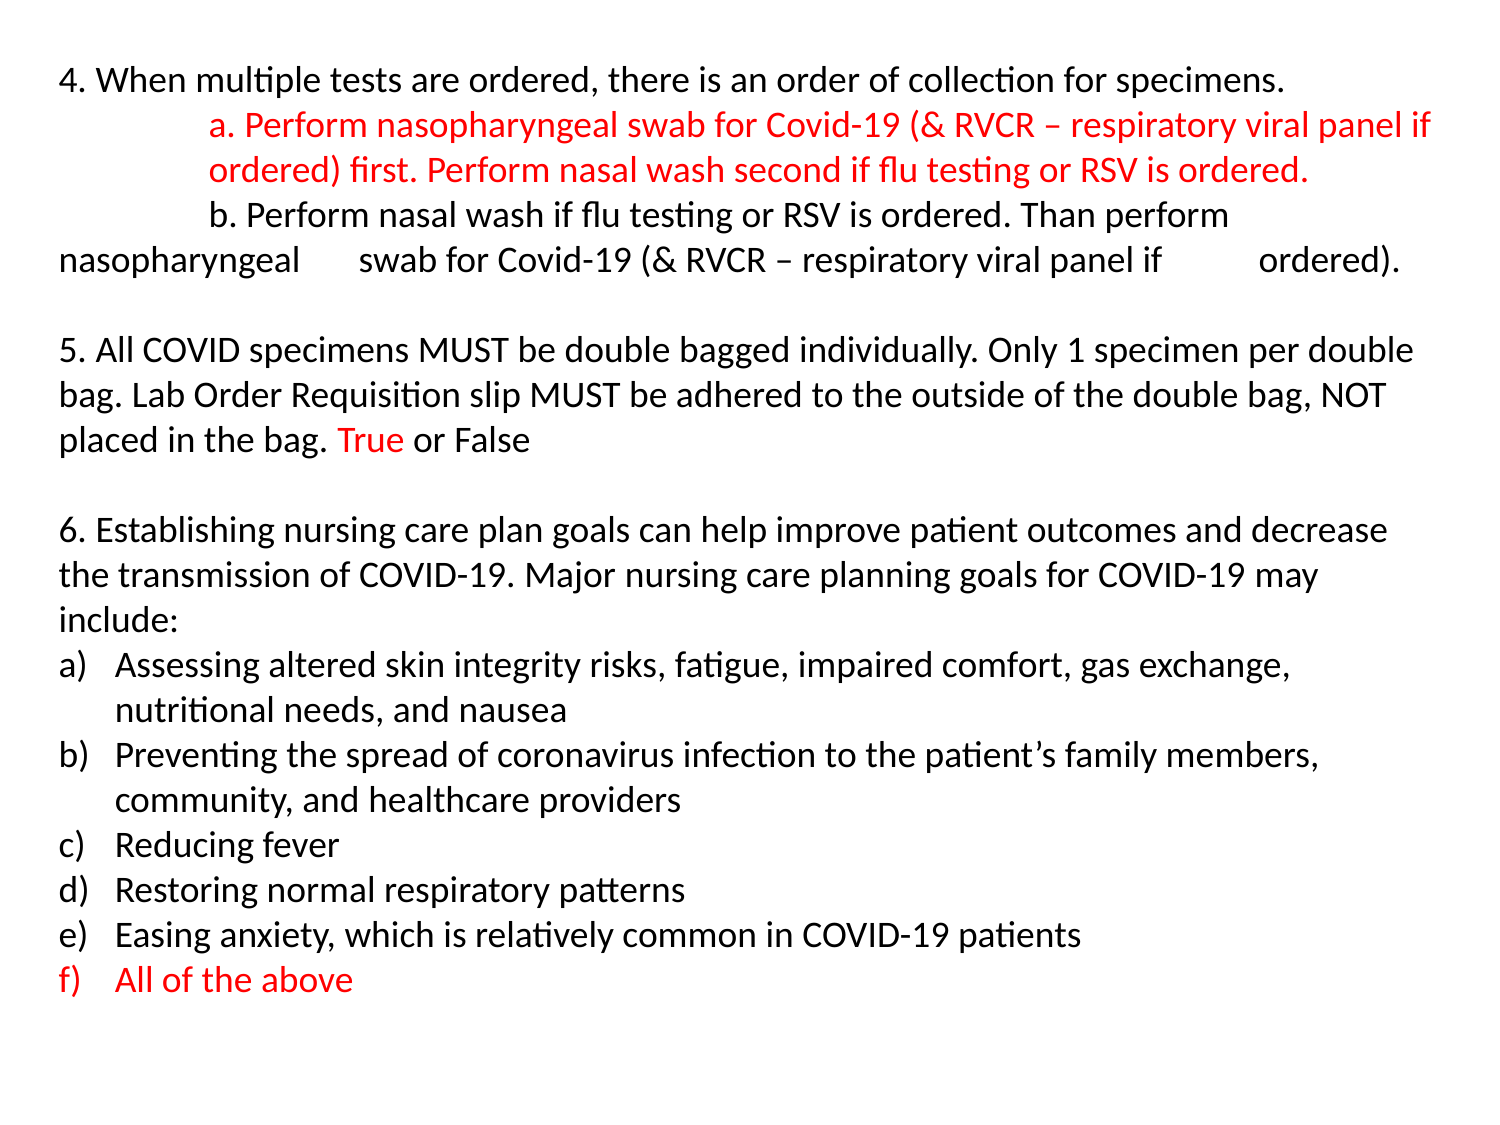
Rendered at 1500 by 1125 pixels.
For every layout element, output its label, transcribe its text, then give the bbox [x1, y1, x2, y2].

text_box 4. When multiple tests are ordered, there is an order of collection for specimens. a. Perform nasopharyngeal swab for Covid-19 (& RVCR – respiratory viral panel if ordered) first. Perform nasal wash second if flu testing or RSV is ordered. b. Perform nasal wash if flu testing or RSV is ordered. Than perform nasopharyngeal swab for Covid-19 (& RVCR – respiratory viral panel if ordered). 5. All COVID specimens MUST be double bagged individually. Only 1 specimen per double bag. Lab Order Requisition slip MUST be adhered to the outside of the double bag, NOT placed in the bag. True or False 6. Establishing nursing care plan goals can help improve patient outcomes and decrease the transmission of COVID-19. Major nursing care planning goals for COVID-19 may include: Assessing altered skin integrity risks, fatigue, impaired comfort, gas exchange, nutritional needs, and nausea Preventing the spread of coronavirus infection to the patient’s family members, community, and healthcare providers Reducing fever Restoring normal respiratory patterns Easing anxiety, which is relatively common in COVID-19 patients All of the above [43, 47, 1463, 1125]
